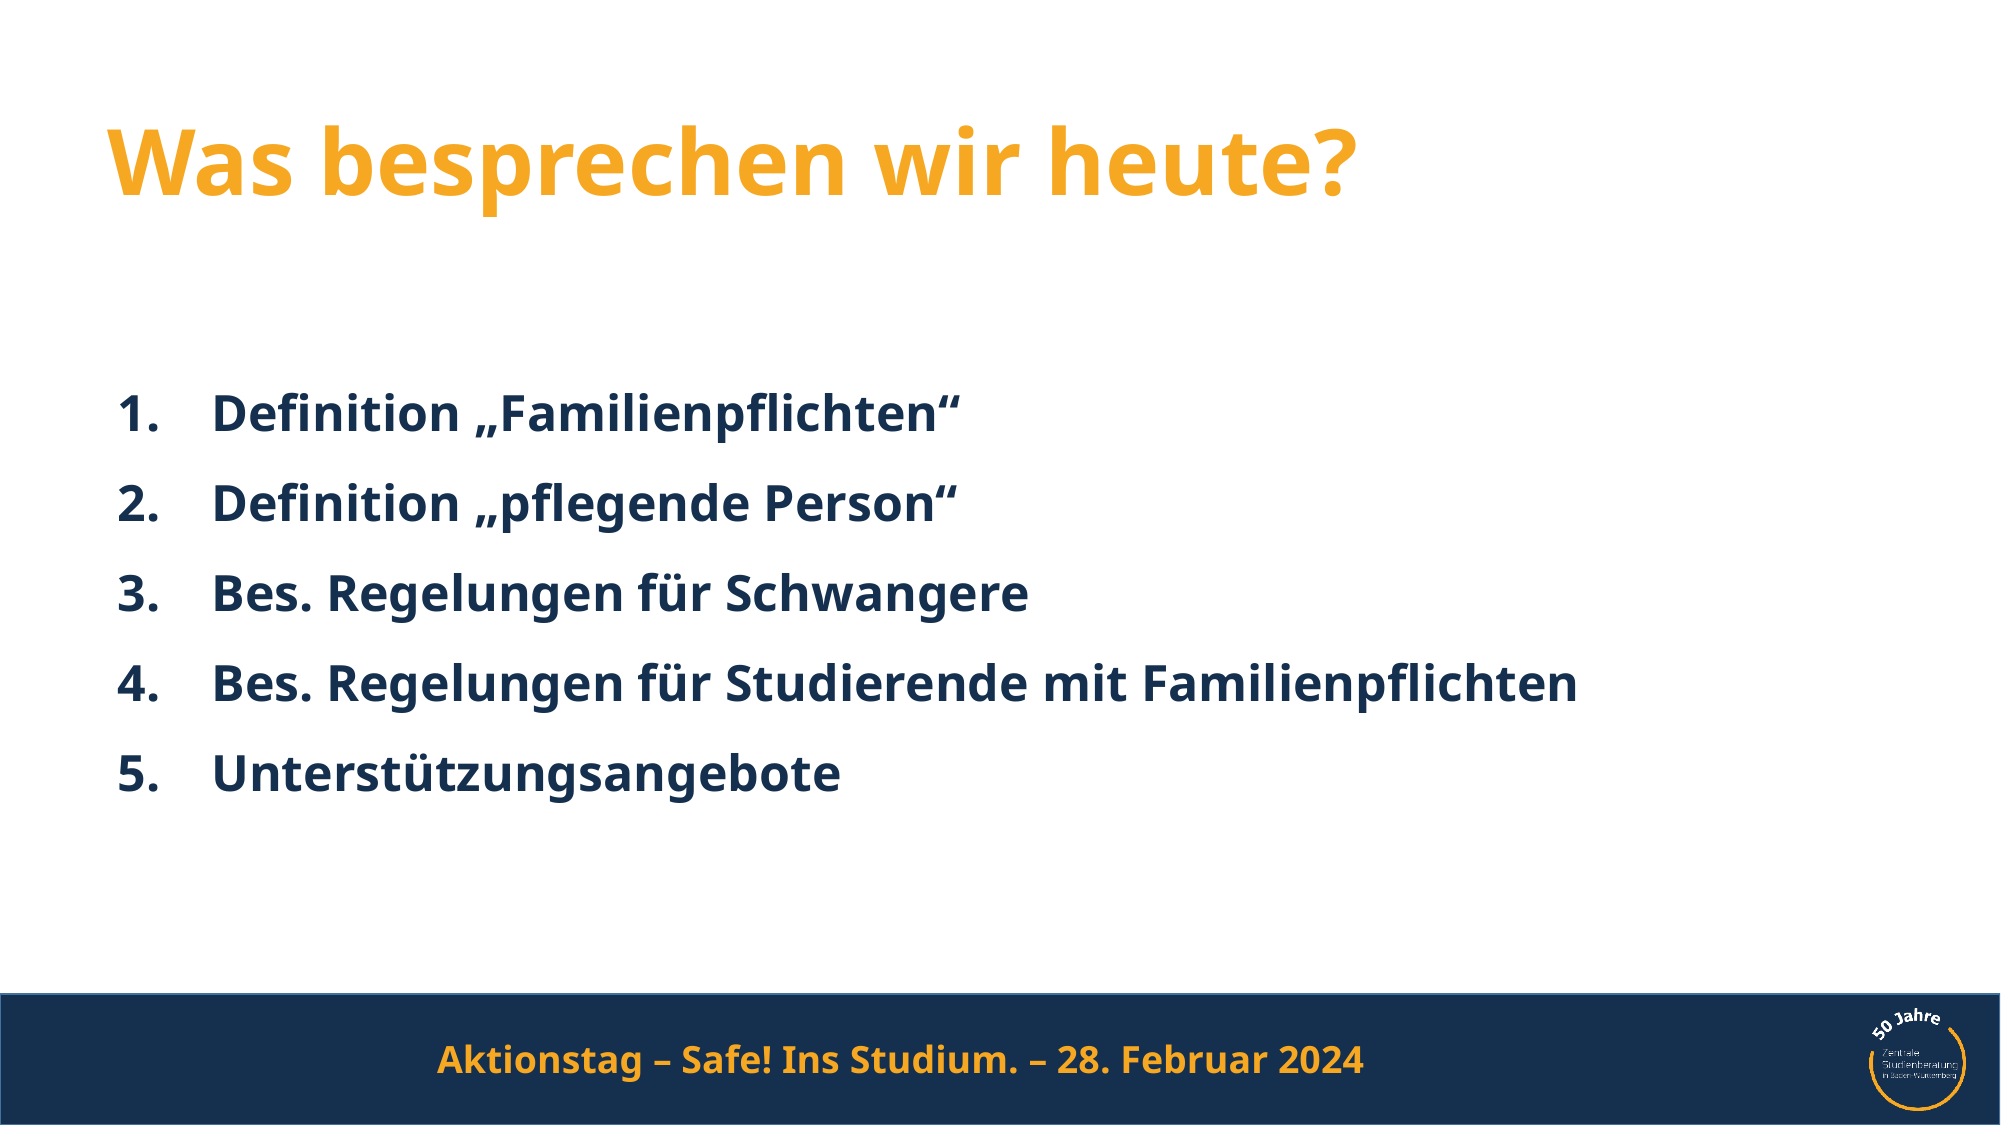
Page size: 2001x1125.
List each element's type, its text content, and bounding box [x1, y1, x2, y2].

text_box Definition „Familienpflichten“ Definition „pflegende Person“ Bes. Regelungen für Schwangere Bes. Regelungen für Studierende mit Familienpflichten Unterstützungsangebote [102, 344, 1828, 810]
picture [1869, 1008, 1966, 1111]
title Was besprechen wir heute? [92, 109, 1818, 327]
